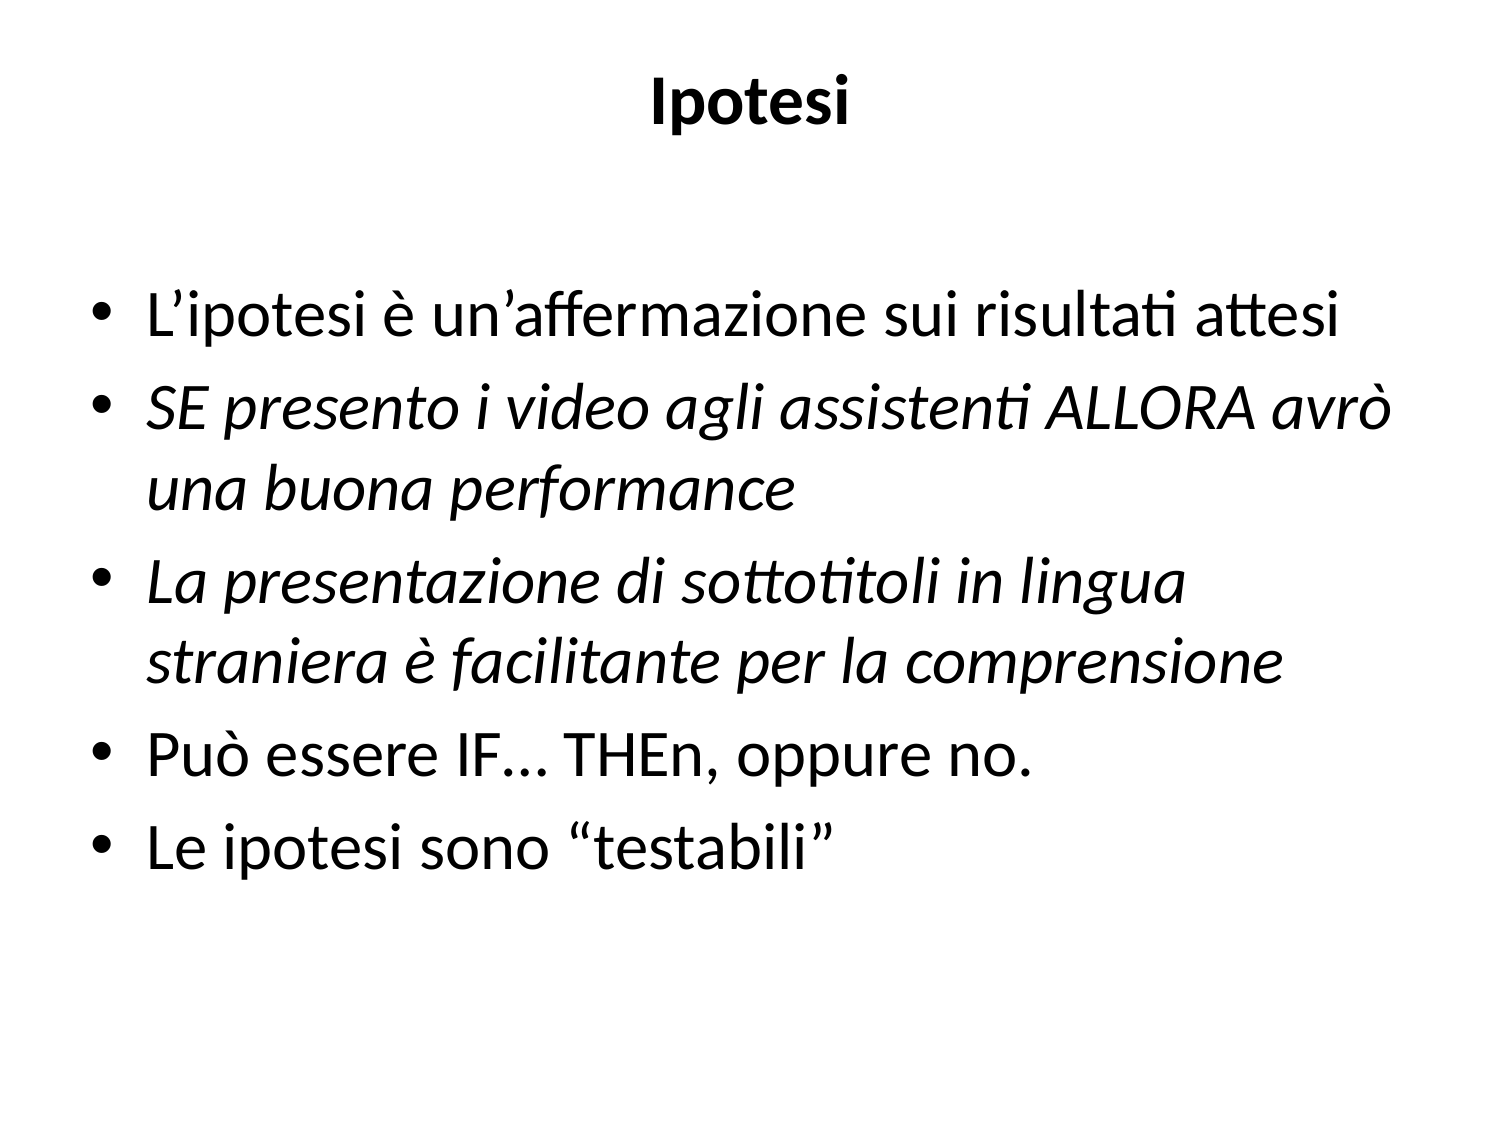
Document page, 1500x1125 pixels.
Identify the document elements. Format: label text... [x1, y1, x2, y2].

list L’ipotesi è un’affermazione sui risultati attesi SE presento i video agli assistenti ALLORA avrò una buona performance La presentazione di sottotitoli in lingua straniera è facilitante per la comprensione Può essere IF… THEn, oppure no. Le ipotesi sono “testabili” [75, 262, 1425, 1005]
title Ipotesi [75, 45, 1425, 233]
